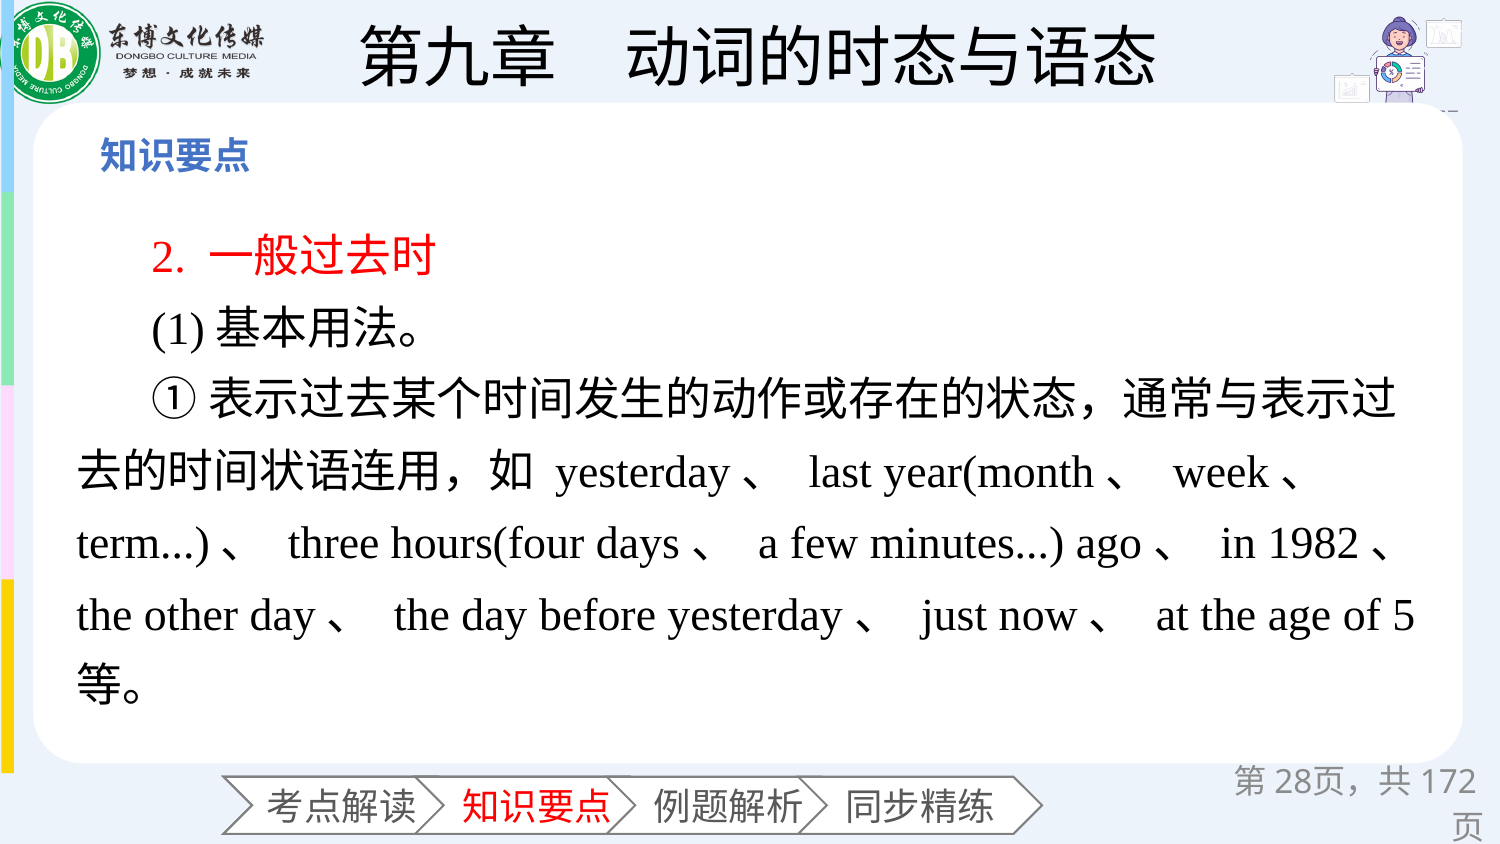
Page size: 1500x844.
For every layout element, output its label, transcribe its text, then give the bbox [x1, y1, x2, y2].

text_box 2. 一般过去时 (1)基本用法。 ①表示过去某个时间发生的动作或存在的状态，通常与表示过去的时间状语连用，如 yesterday、 last year(month、 week、 term...)、 three hours(four days、 a few minutes...) ago、 in 1982、 the other day、 the day before yesterday、 just now、 at the age of 5等。 [61, 203, 1451, 666]
picture [1312, 0, 1487, 131]
picture [14, 1, 265, 104]
slide_number 第页，共172页 [1195, 780, 1500, 826]
